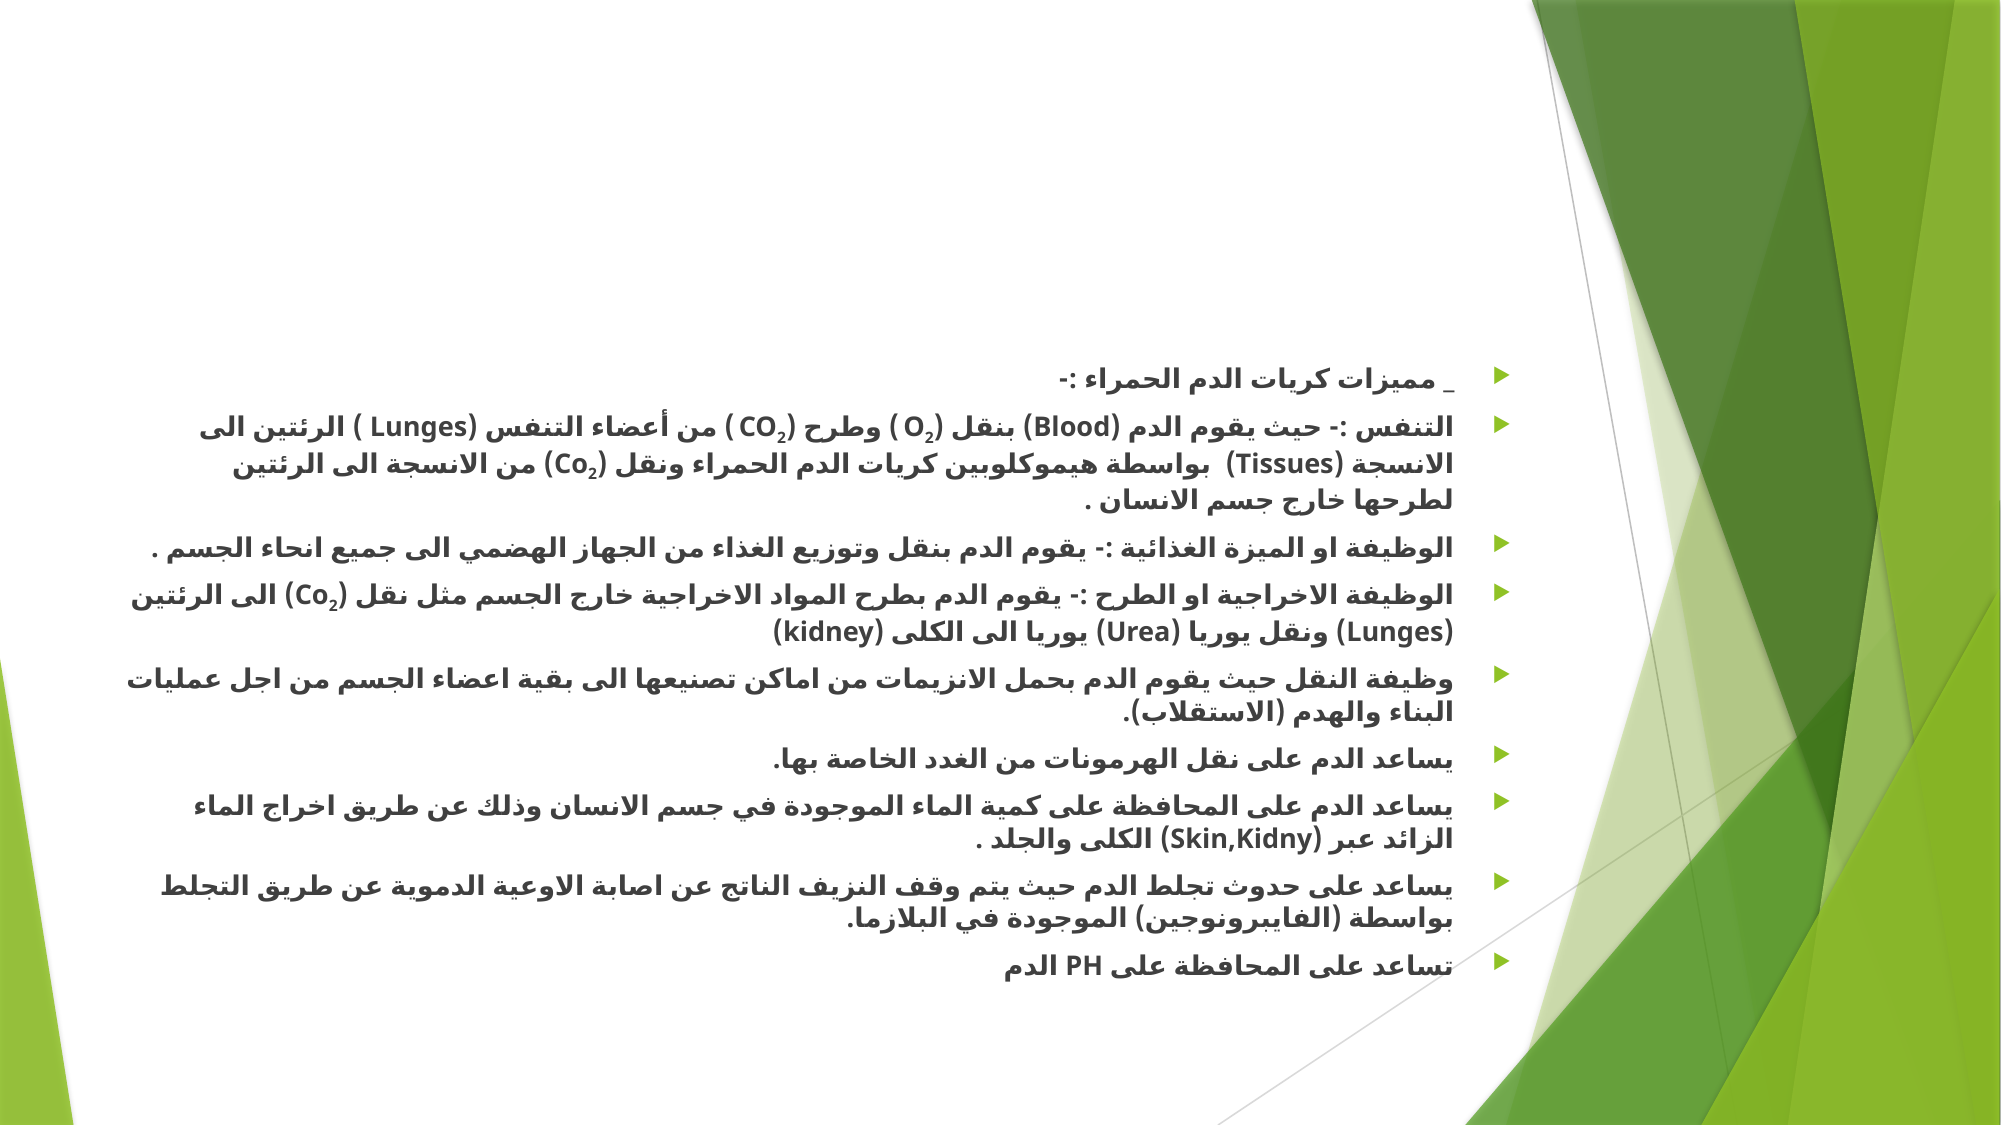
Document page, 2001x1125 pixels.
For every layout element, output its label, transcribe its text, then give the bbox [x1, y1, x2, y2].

list _ مميزات كريات الدم الحمراء :- التنفس :- حيث يقوم الدم (Blood) بنقل (O2 ) وطرح (CO2 ) من أعضاء التنفس (Lunges ) الرئتين الى الانسجة (Tissues) بواسطة هيموكلوبين كريات الدم الحمراء ونقل (Co2) من الانسجة الى الرئتين لطرحها خارج جسم الانسان . الوظيفة او الميزة الغذائية :- يقوم الدم بنقل وتوزيع الغذاء من الجهاز الهضمي الى جميع انحاء الجسم . الوظيفة الاخراجية او الطرح :- يقوم الدم بطرح المواد الاخراجية خارج الجسم مثل نقل (Co2) الى الرئتين (Lunges) ونقل يوريا (Urea) يوريا الى الكلى (kidney) وظيفة النقل حيث يقوم الدم بحمل الانزيمات من اماكن تصنيعها الى بقية اعضاء الجسم من اجل عمليات البناء والهدم (الاستقلاب). يساعد الدم على نقل الهرمونات من الغدد الخاصة بها. يساعد الدم على المحافظة على كمية الماء الموجودة في جسم الانسان وذلك عن طريق اخراج الماء الزائد عبر (Skin,Kidny) الكلى والجلد . يساعد على حدوث تجلط الدم حيث يتم وقف النزيف الناتج عن اصابة الاوعية الدموية عن طريق التجلط بواسطة (الفايبرونوجين) الموجودة في البلازما. تساعد على المحافظة على PH الدم [111, 354, 1522, 992]
